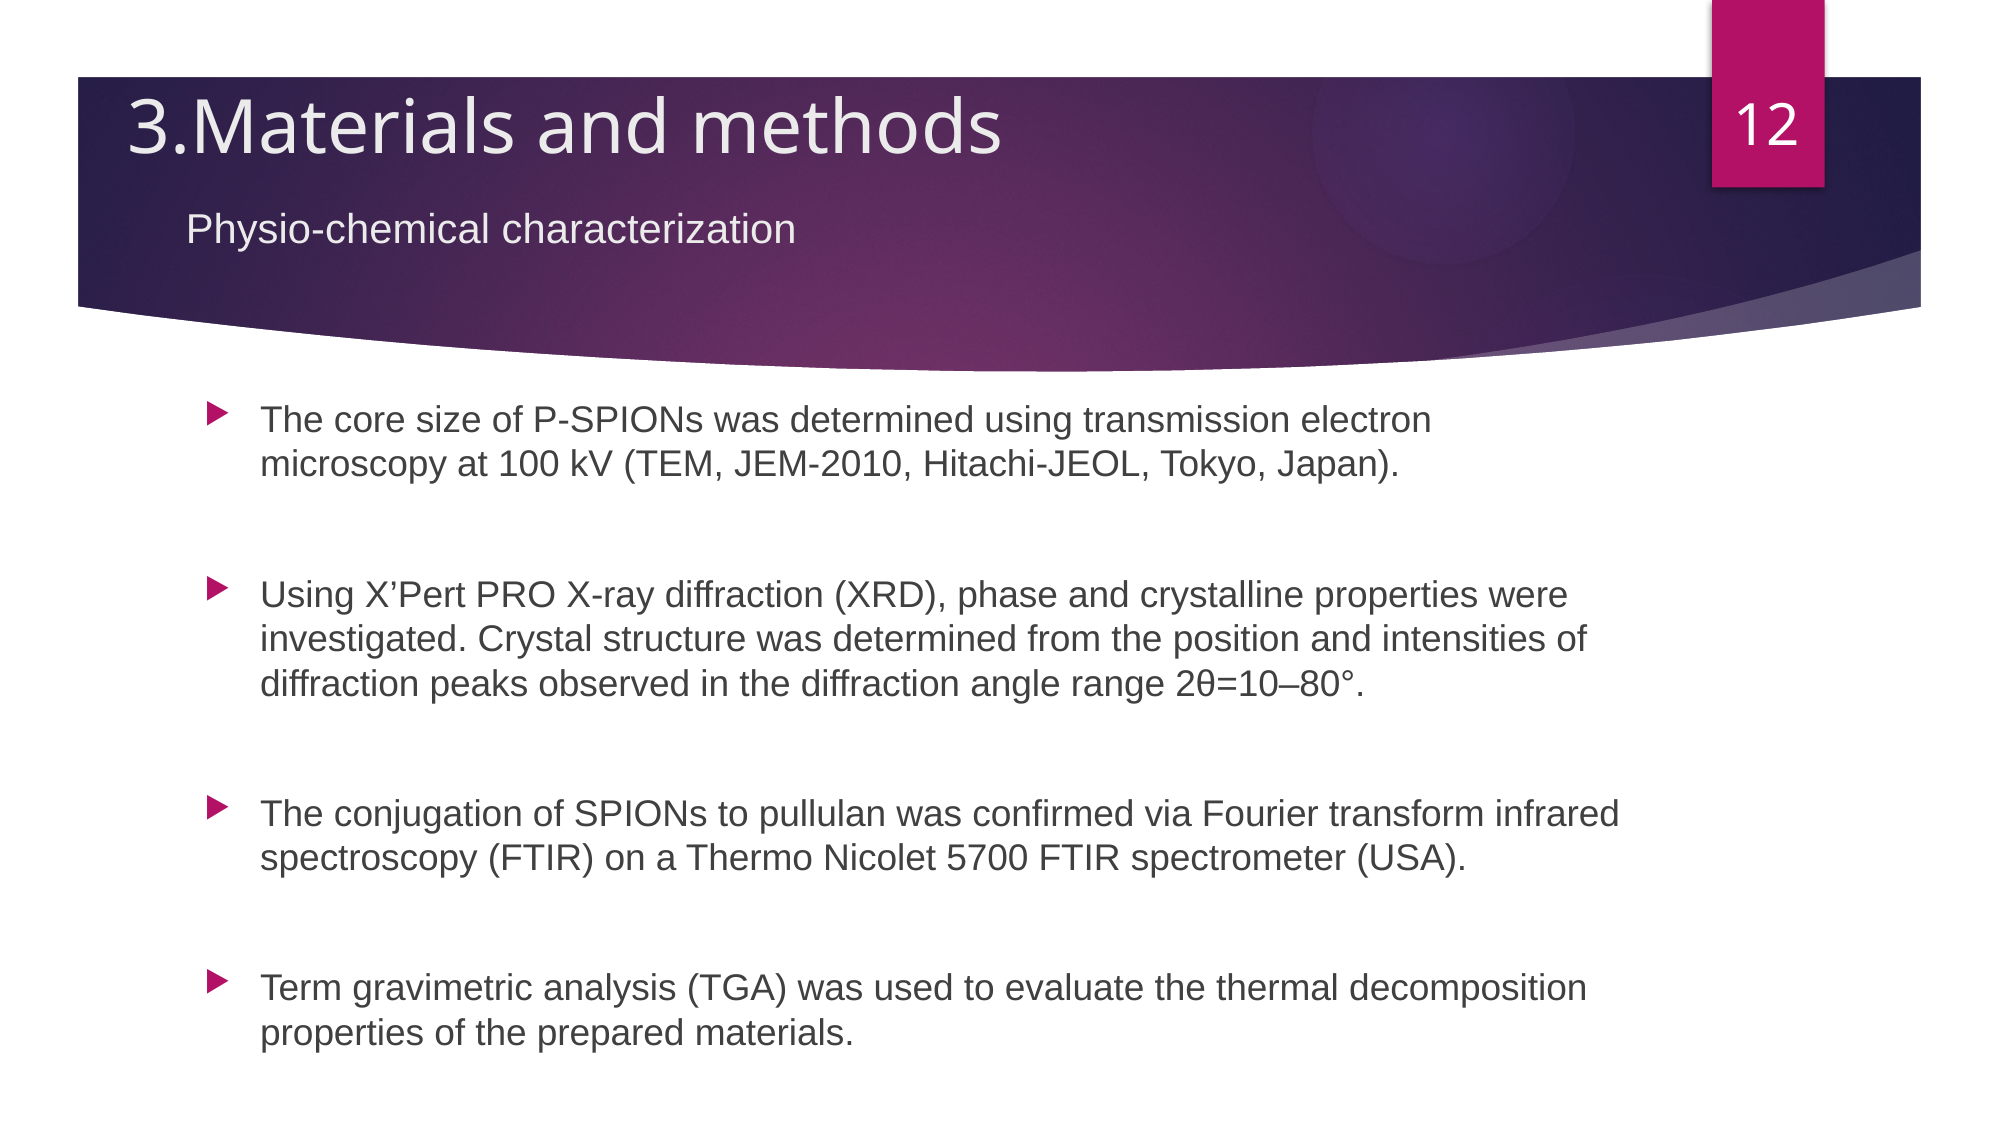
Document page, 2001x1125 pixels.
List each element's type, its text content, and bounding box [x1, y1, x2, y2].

slide_number 12 [1698, 48, 1836, 175]
list The core size of P-SPIONs was determined using transmission electron microscopy at 100 kV (TEM, JEM-2010, Hitachi-JEOL, Tokyo, Japan). Using X’Pert PRO X-ray diffraction (XRD), phase and crystalline properties were investigated. Crystal structure was determined from the position and intensities of diffraction peaks observed in the diffraction angle range 2θ=10–80°. The conjugation of SPIONs to pullulan was confirmed via Fourier transform infrared spectroscopy (FTIR) on a Thermo Nicolet 5700 FTIR spectrometer (USA). Term gravimetric analysis (TGA) was used to evaluate the thermal decomposition properties of the prepared materials. [189, 387, 1638, 1085]
title 3.Materials and methods Physio‑chemical characterization [112, 145, 1078, 283]
